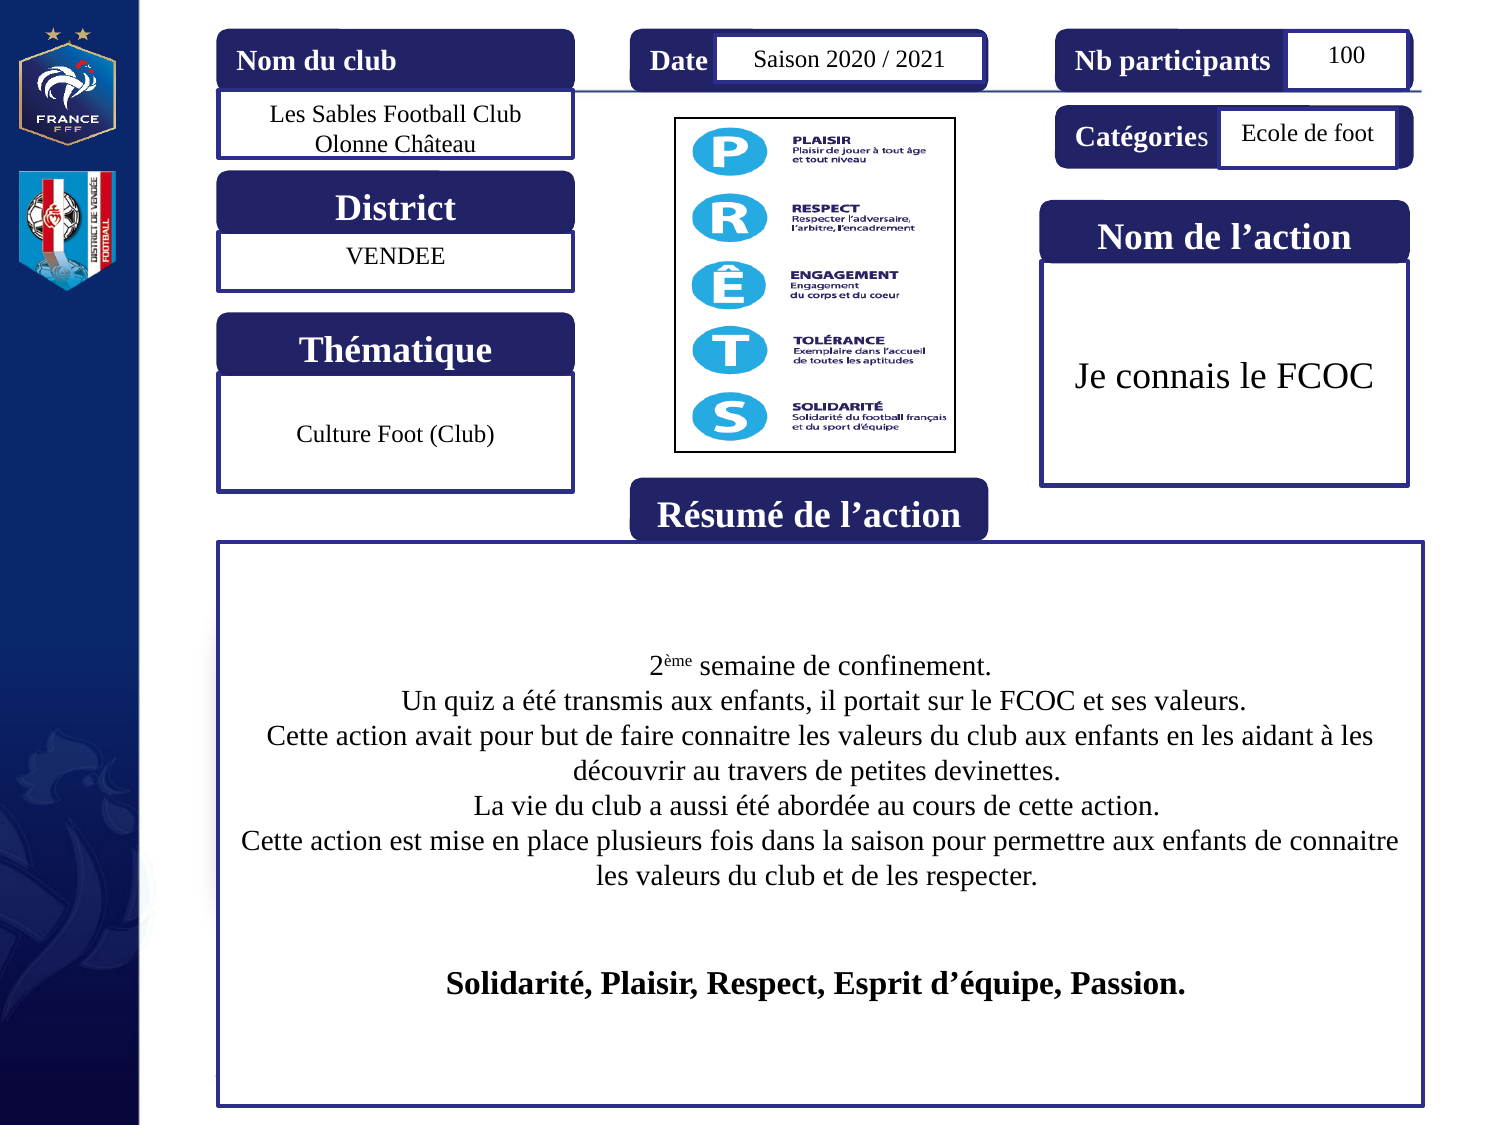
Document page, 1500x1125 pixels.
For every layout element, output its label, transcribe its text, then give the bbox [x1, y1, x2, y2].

text_box Catégories [1054, 105, 1414, 169]
text_box Je connais le FCOC [1039, 259, 1410, 488]
text_box Ecole de foot [1217, 107, 1399, 170]
text_box Les Sables Football Club Olonne Château [216, 88, 575, 160]
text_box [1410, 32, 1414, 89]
text_box Résumé de l’action [629, 477, 989, 541]
text_box [289, 0, 1329, 105]
picture [0, 0, 1500, 1125]
text_box District [216, 170, 575, 234]
text_box Culture Foot (Club) [216, 371, 575, 494]
text_box Date [629, 28, 989, 93]
text_box Nom de l’action [1039, 199, 1410, 264]
text_box Nom du club [216, 28, 575, 88]
text_box VENDEE [216, 230, 575, 293]
text_box 2ème semaine de confinement. Un quiz a été transmis aux enfants, il portait sur le FCOC et ses valeurs. Cette action avait pour but de faire connaitre les valeurs du club aux enfants en les aidant à les découvrir au travers de petites devinettes. La vie du club a aussi été abordée au cours de cette action. Cette action est mise en place plusieurs fois dans la saison pour permettre aux enfants de connaitre les valeurs du club et de les respecter. Solidarité, Plaisir, Respect, Esprit d’équipe, Passion. [216, 540, 1425, 1108]
text_box 100 [1283, 29, 1410, 92]
text_box Saison 2020 / 2021 [713, 33, 986, 84]
text_box Thématique [216, 312, 575, 376]
text_box Nb participants [1054, 28, 1403, 93]
